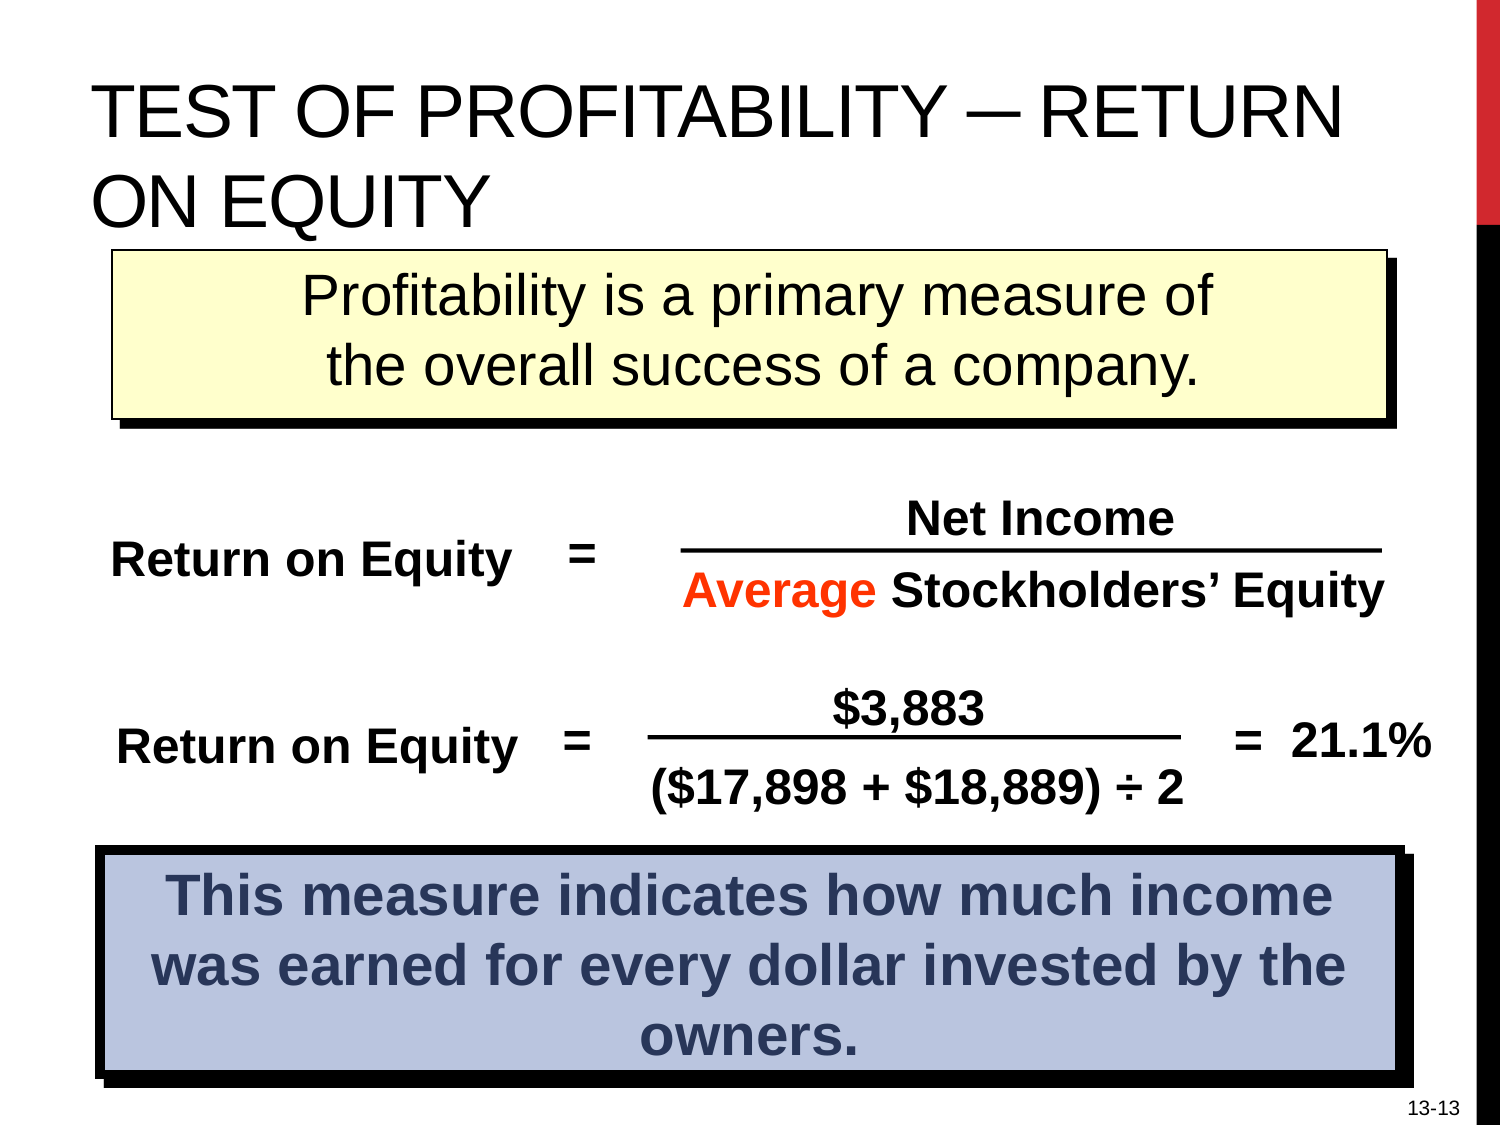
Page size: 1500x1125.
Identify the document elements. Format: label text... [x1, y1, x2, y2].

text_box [100, 655, 1464, 826]
text_box This measure indicates how much income was earned for every dollar invested by the owners. [99, 849, 1400, 1075]
title Test of Profitability ─ Return on Equity [75, 24, 1450, 250]
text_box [79, 465, 1436, 627]
text_box Profitability is a primary measure of the overall success of a company. [112, 249, 1388, 419]
